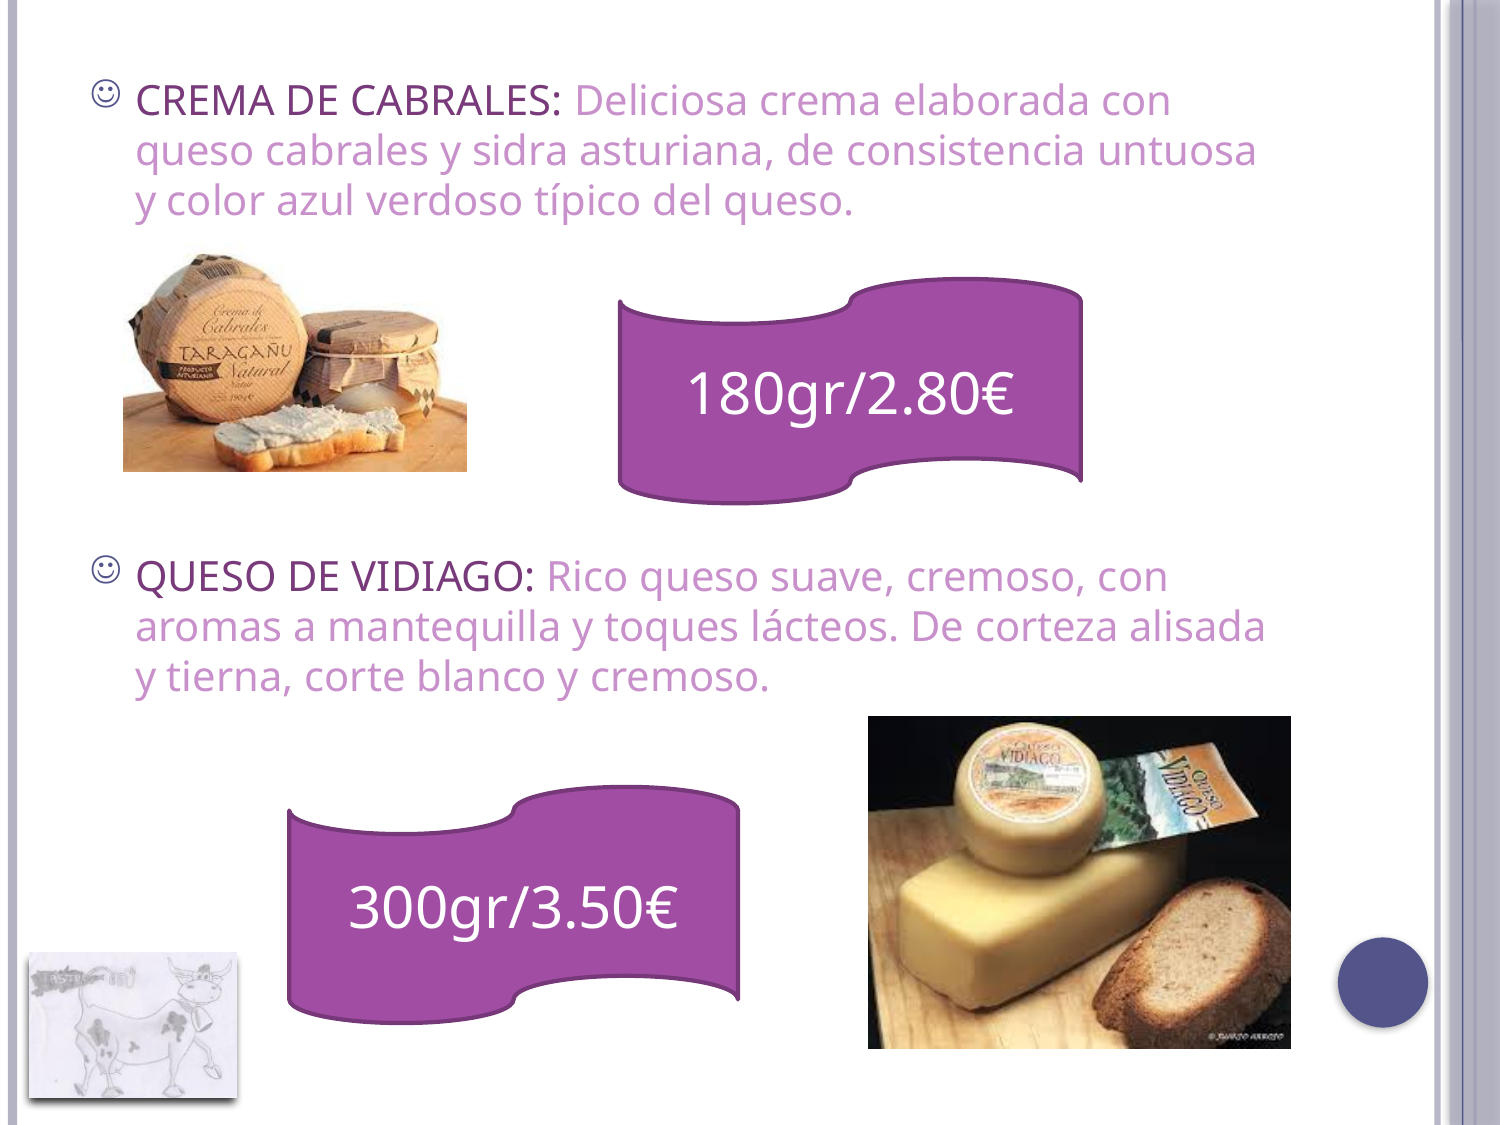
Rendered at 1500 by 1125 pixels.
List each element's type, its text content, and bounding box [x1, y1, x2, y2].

list CREMA DE CABRALES: Deliciosa crema elaborada con queso cabrales y sidra asturiana, de consistencia untuosa y color azul verdoso típico del queso. QUESO DE VIDIAGO: Rico queso suave, cremoso, con aromas a mantequilla y toques lácteos. De corteza alisada y tierna, corte blanco y cremoso. [74, 66, 1301, 1063]
text_box 300gr/3.50€ [287, 784, 741, 1026]
picture [867, 715, 1291, 1049]
picture [123, 242, 467, 473]
picture [28, 951, 237, 1098]
text_box 180gr/2.80€ [617, 276, 1083, 506]
